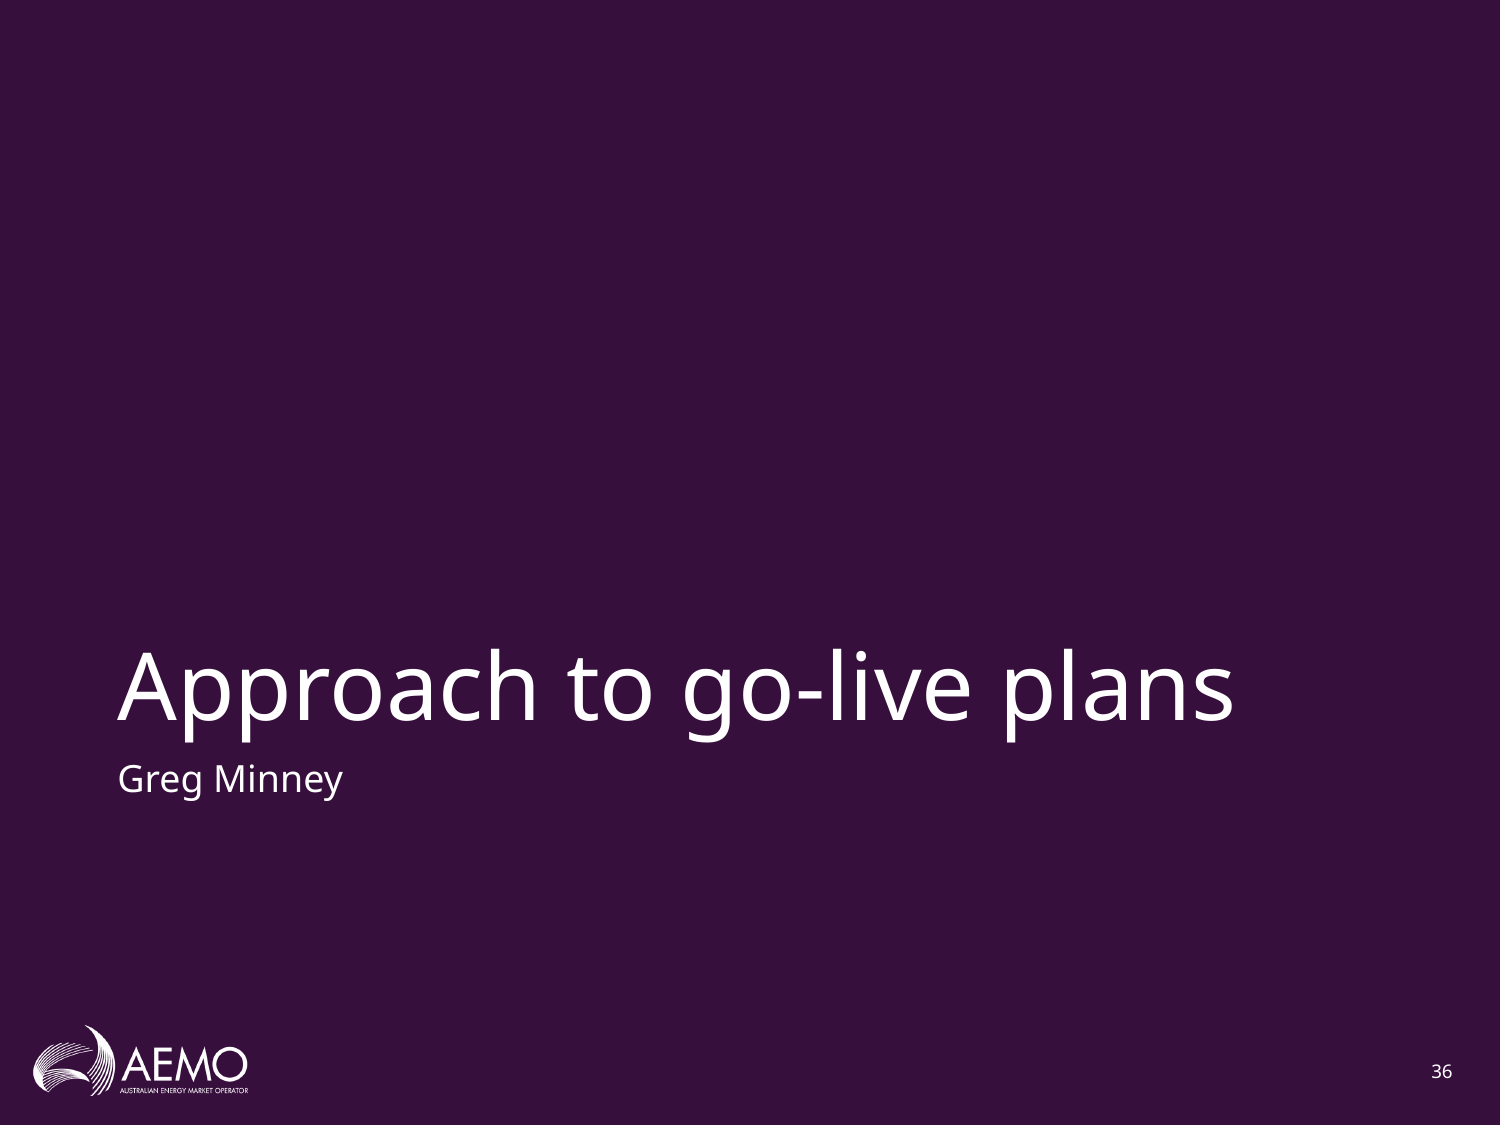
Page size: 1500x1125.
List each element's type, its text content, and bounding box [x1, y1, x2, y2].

slide_number 36 [1396, 1042, 1468, 1103]
list Greg Minney [102, 752, 1397, 999]
title Approach to go-live plans [102, 280, 1397, 749]
picture [33, 1025, 248, 1096]
